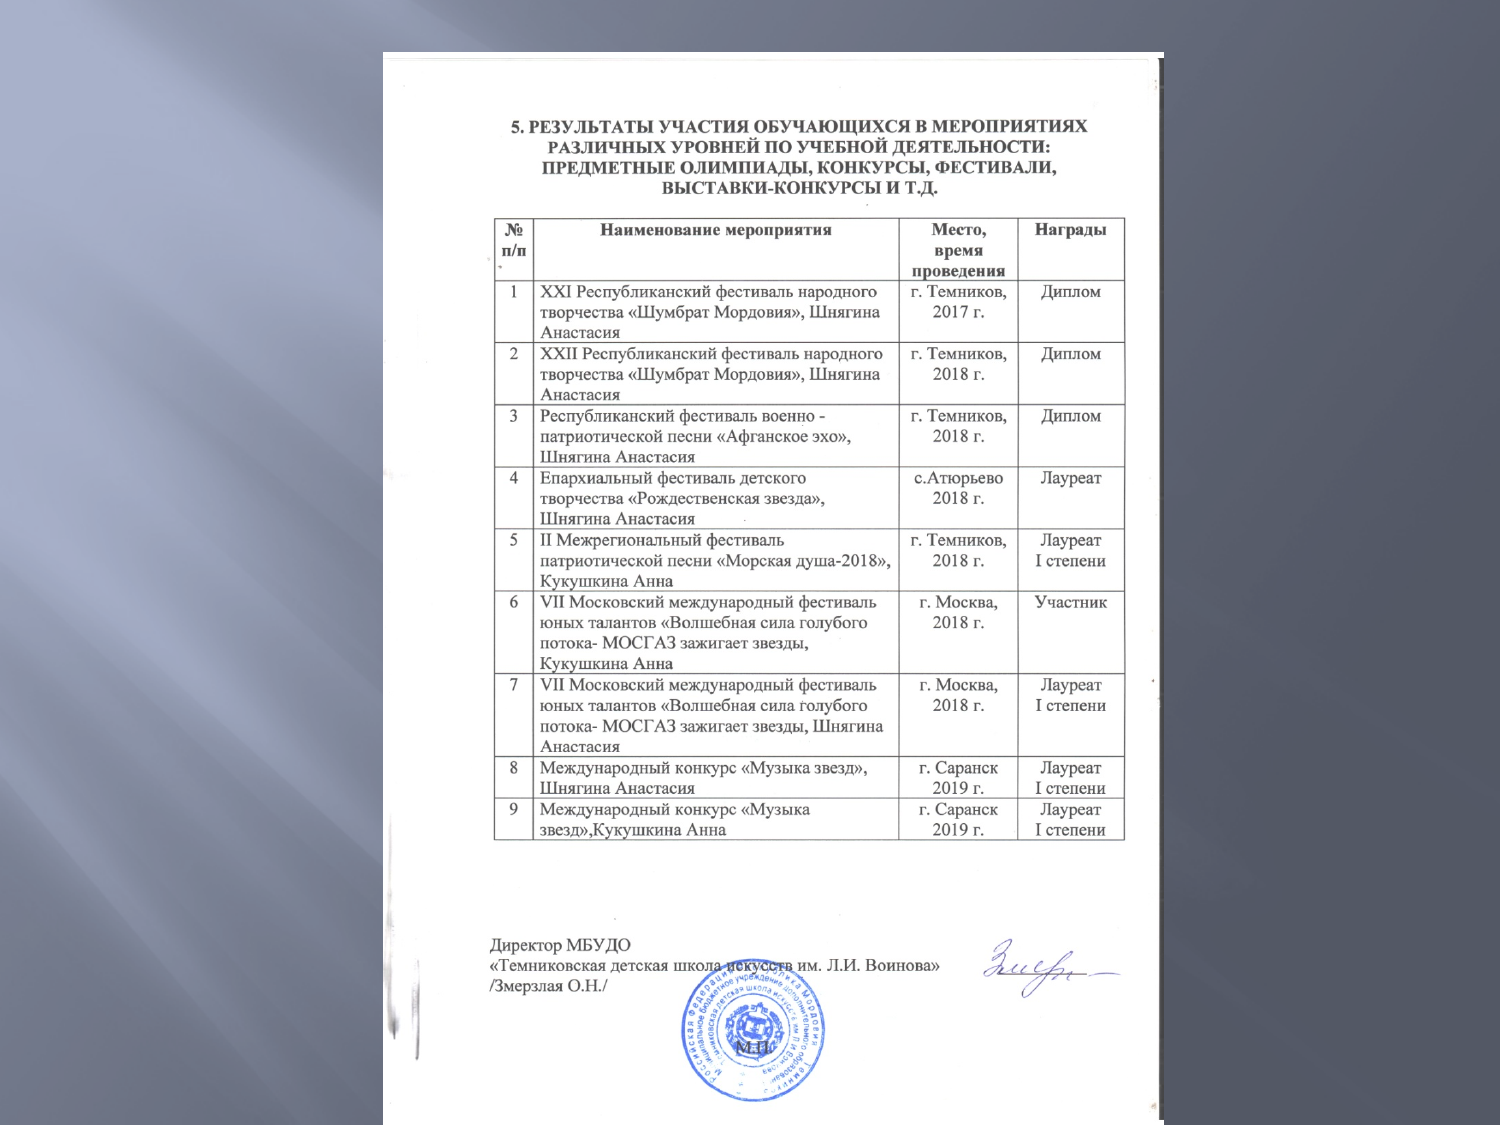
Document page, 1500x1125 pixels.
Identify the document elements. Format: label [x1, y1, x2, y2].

list [383, 52, 1164, 1125]
